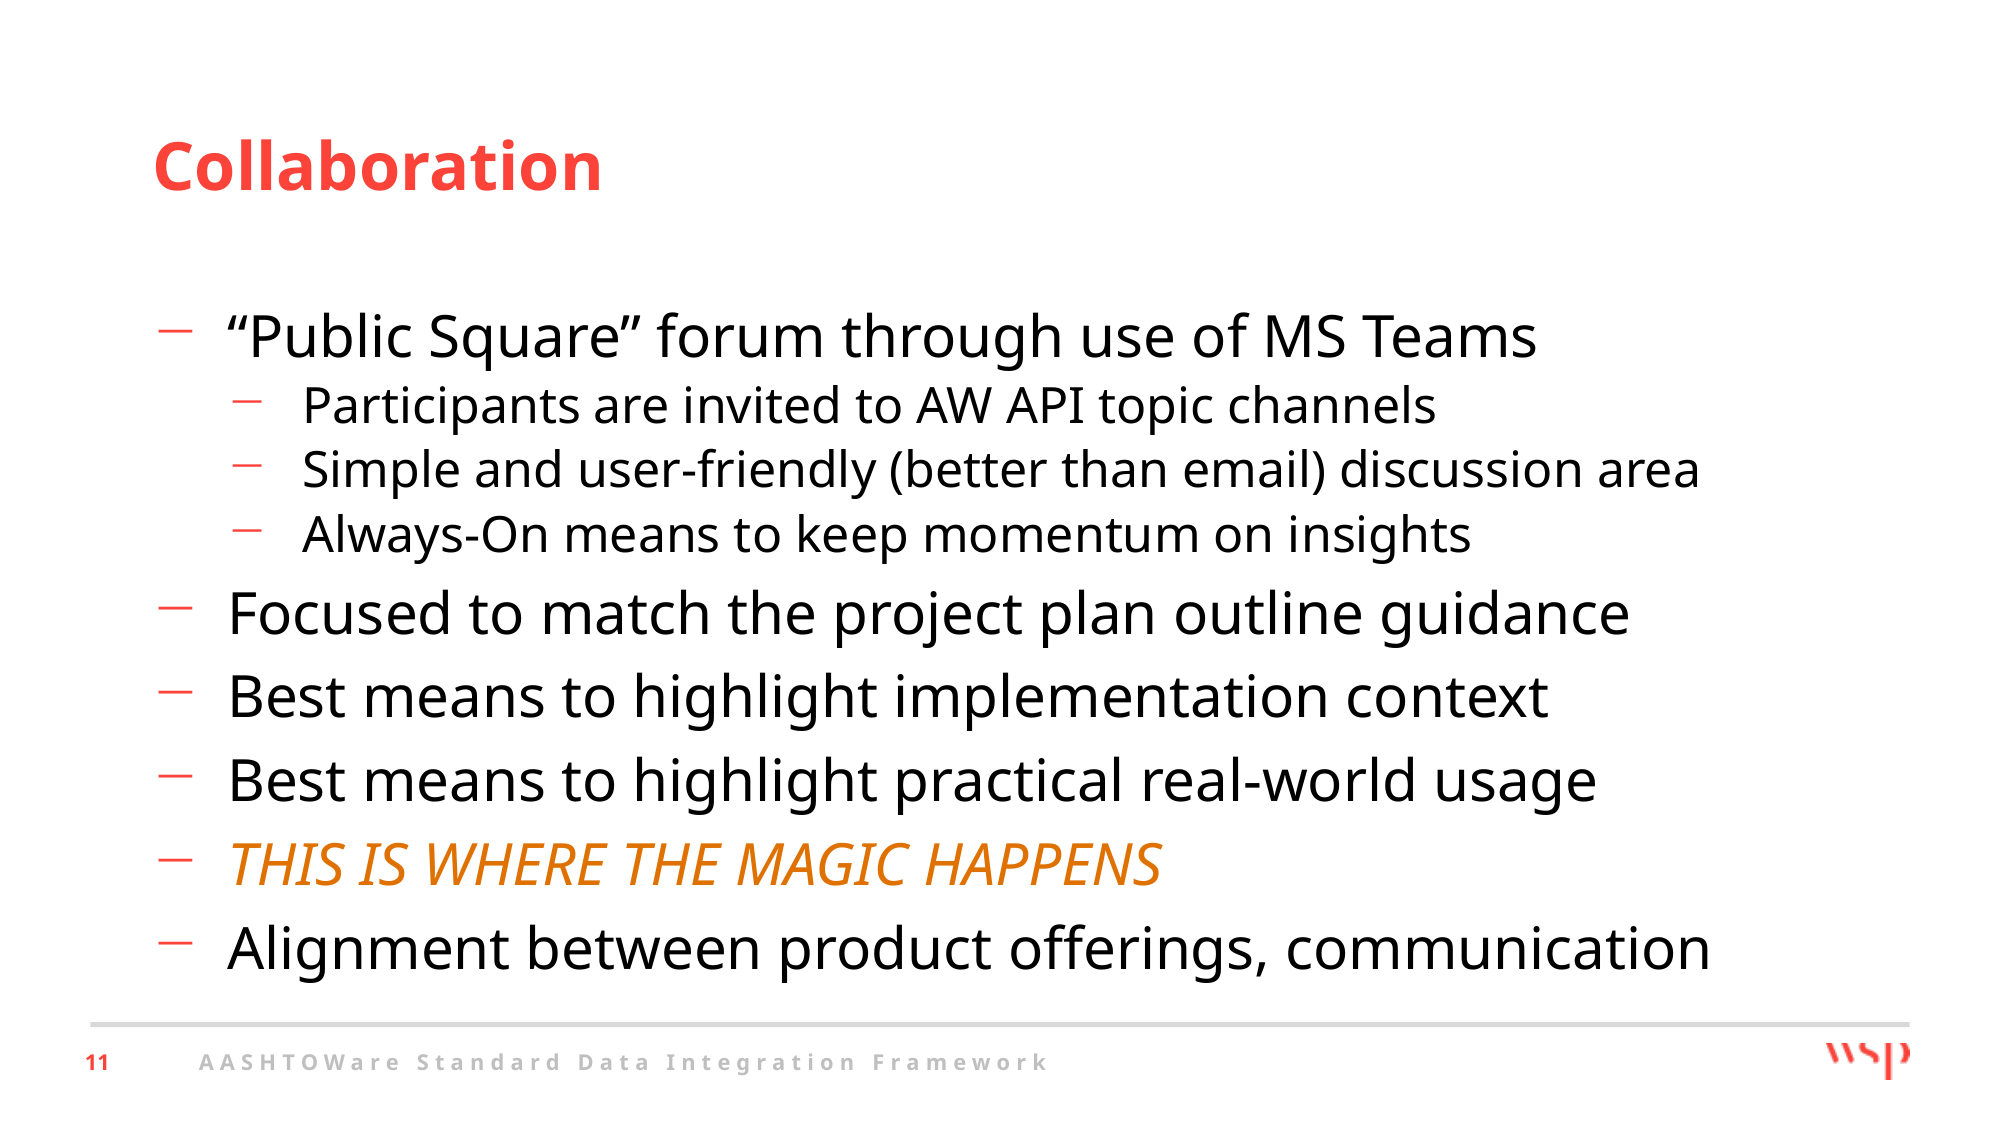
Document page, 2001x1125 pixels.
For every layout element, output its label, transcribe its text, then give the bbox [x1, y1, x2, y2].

title Collaboration [137, 59, 1863, 278]
picture [1826, 1043, 1910, 1080]
list “Public Square” forum through use of MS Teams Participants are invited to AW API topic channels Simple and user-friendly (better than email) discussion area Always-On means to keep momentum on insights Focused to match the project plan outline guidance Best means to highlight implementation context Best means to highlight practical real-world usage THIS IS WHERE THE MAGIC HAPPENS Alignment between product offerings, communication [137, 299, 1863, 1014]
